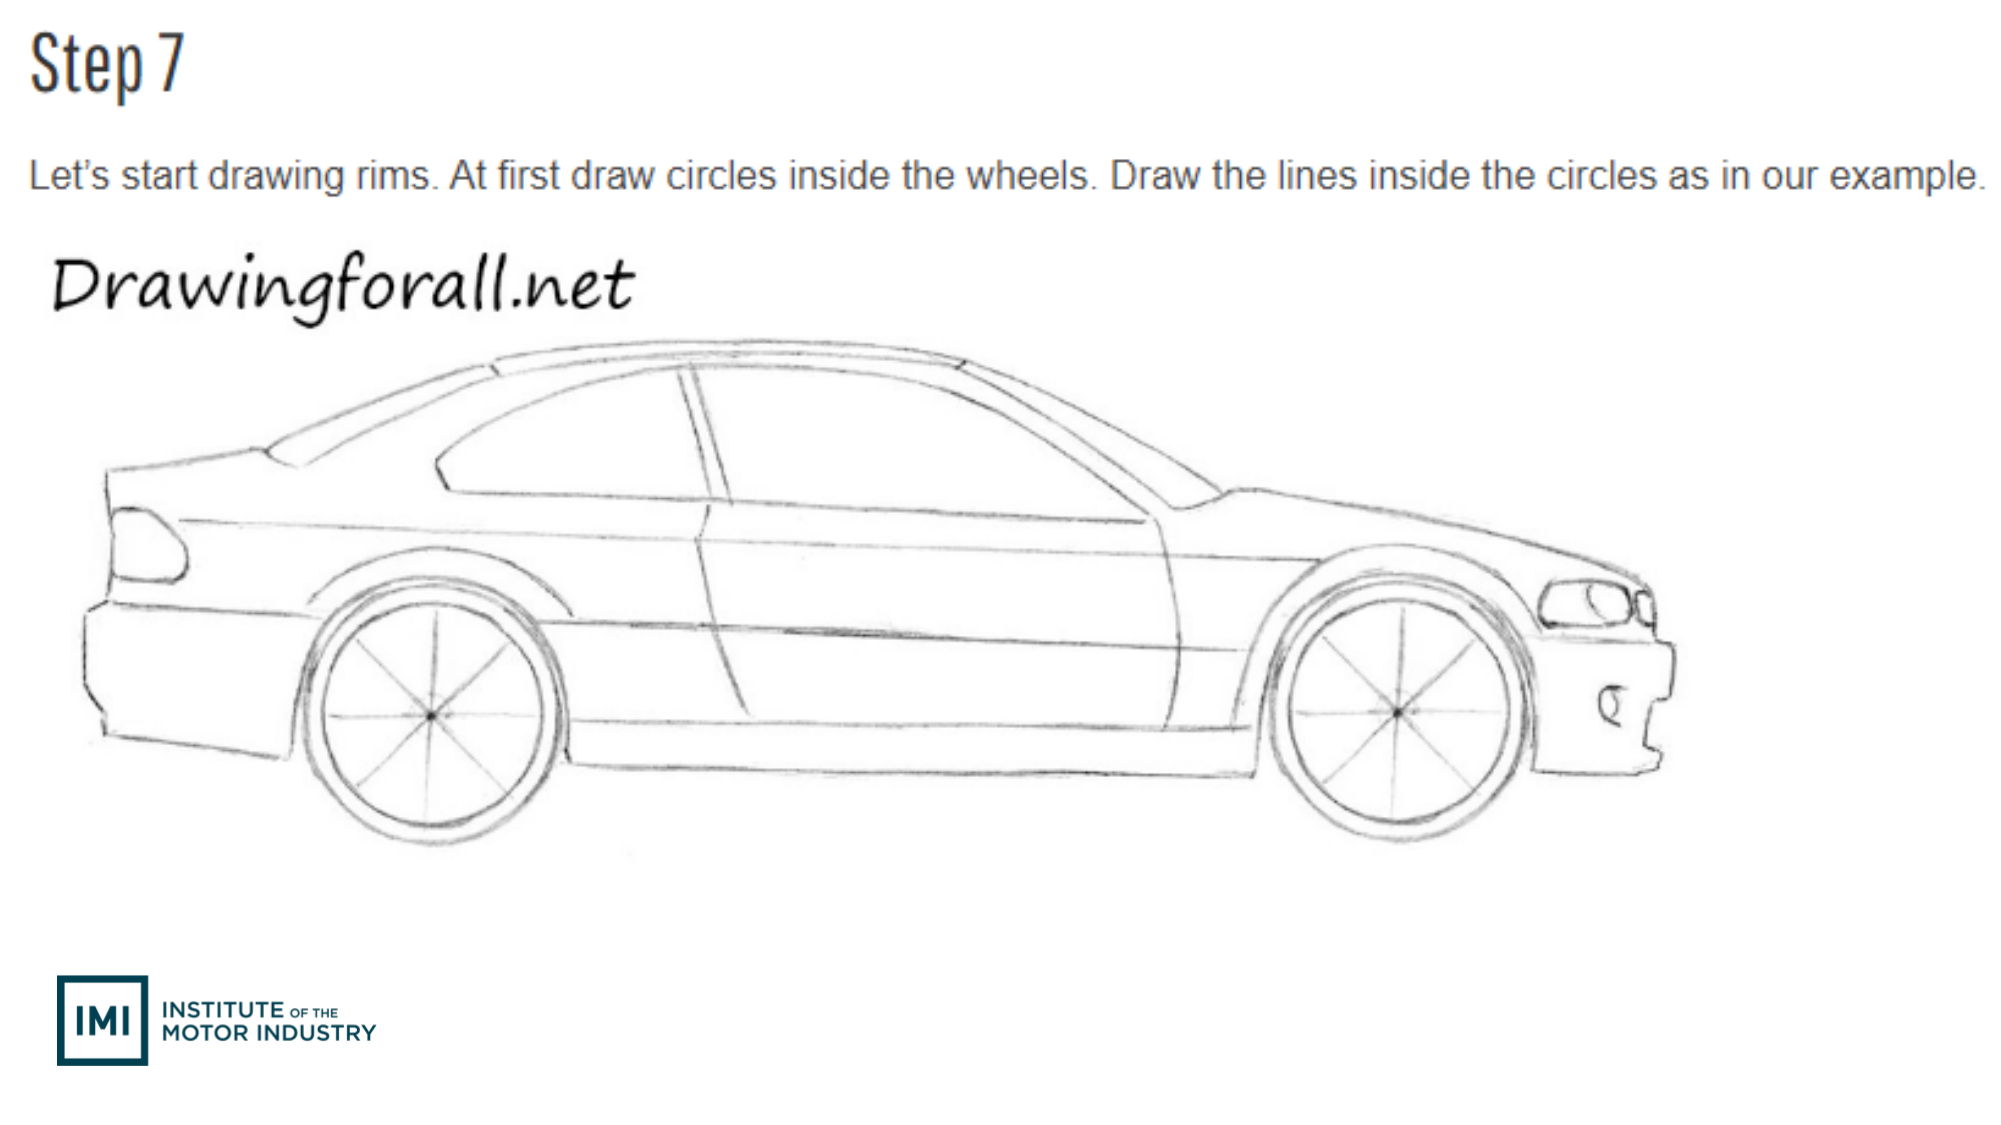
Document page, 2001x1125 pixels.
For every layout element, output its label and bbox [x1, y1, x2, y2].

picture [148, 975, 377, 1066]
picture [65, 983, 141, 1058]
picture [1, 0, 2000, 931]
